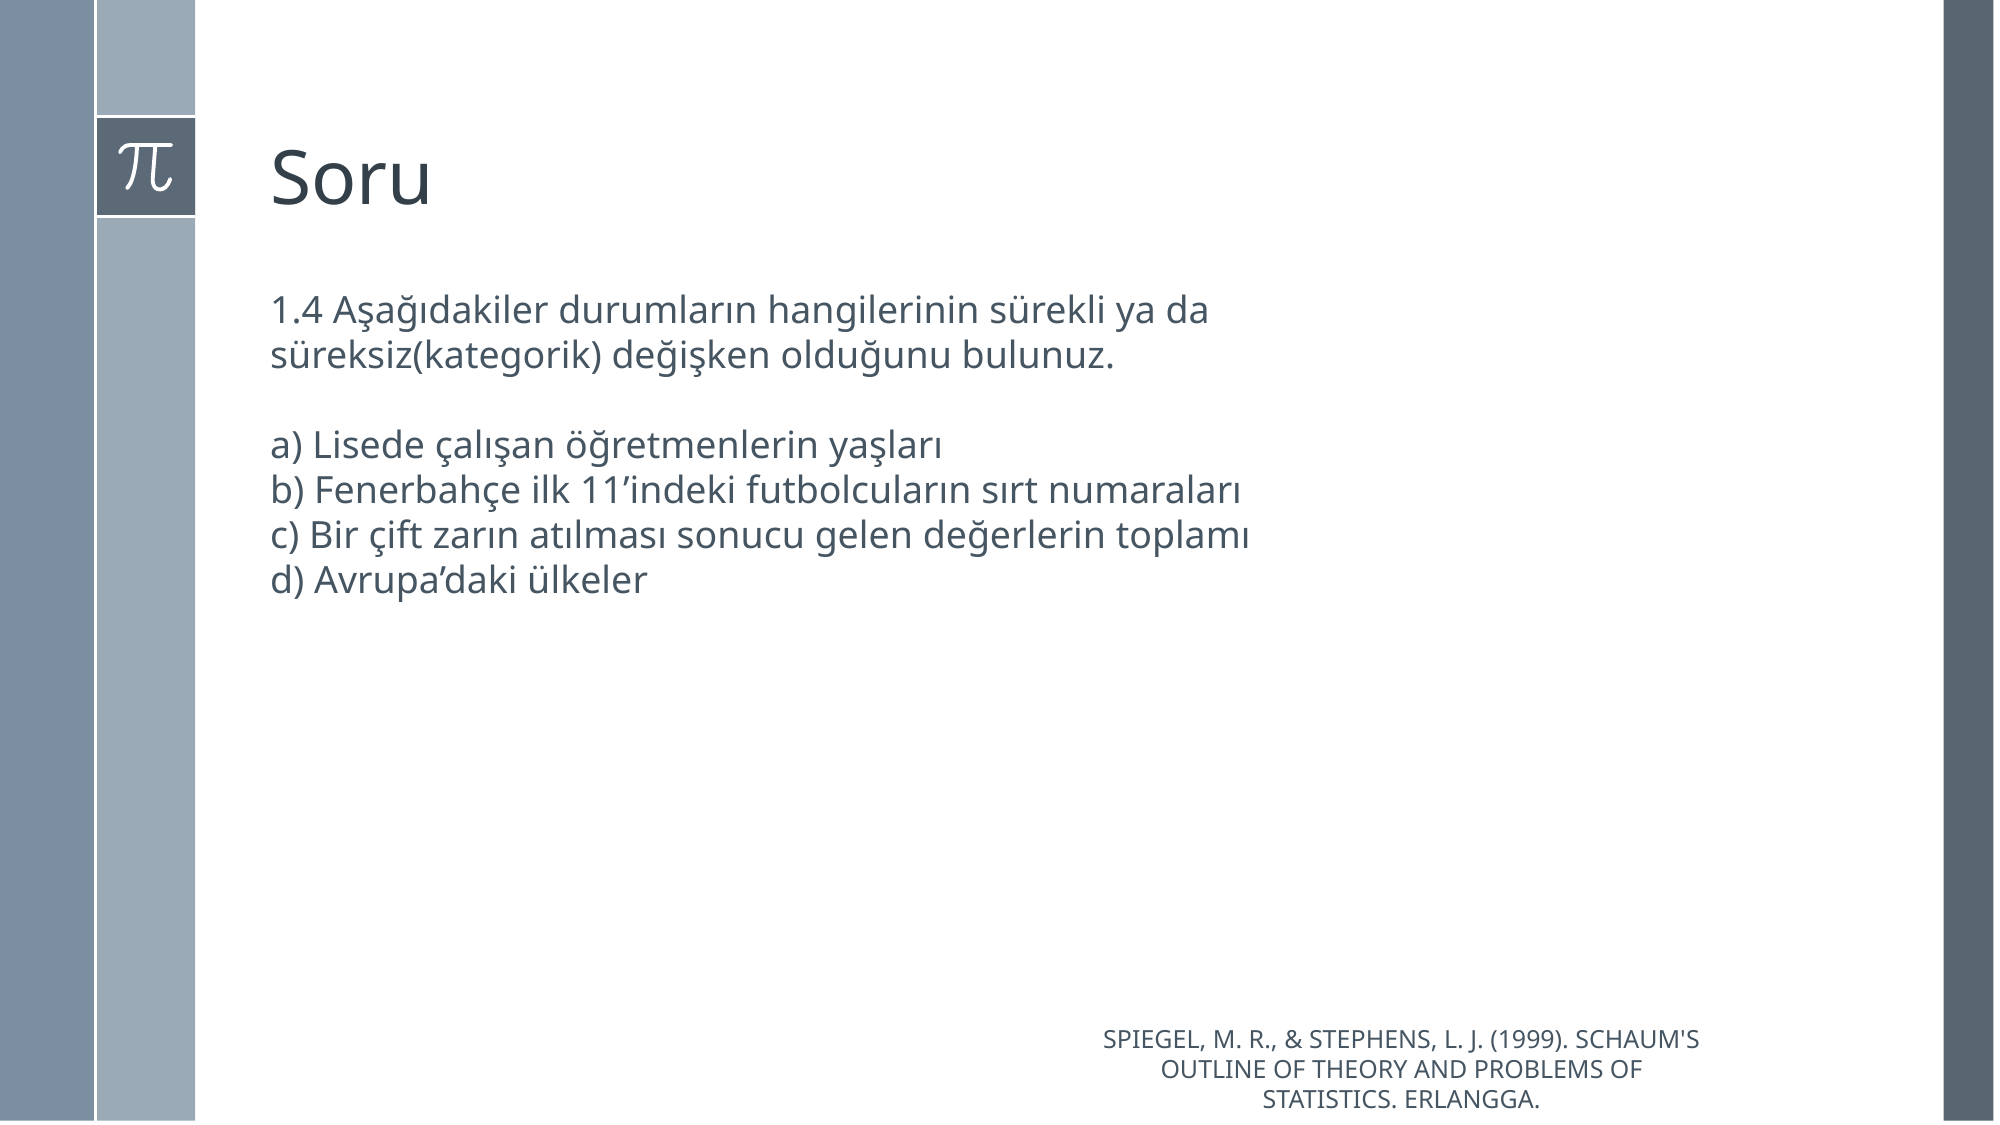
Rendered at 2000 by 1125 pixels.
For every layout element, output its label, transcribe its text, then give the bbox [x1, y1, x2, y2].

text_box 1.4 Aşağıdakiler durumların hangilerinin sürekli ya da süreksiz(kategorik) değişken olduğunu bulunuz. a) Lisede çalışan öğretmenlerin yaşları b) Fenerbahçe ilk 11’indeki futbolcuların sırt numaraları c) Bir çift zarın atılması sonucu gelen değerlerin toplamı d) Avrupa’daki ülkeler [255, 278, 1555, 609]
title Soru [255, 24, 1861, 229]
footer Spiegel, M. R., & Stephens, L. J. (1999). Schaum's outline of theory and problems of statistics. Erlangga. [1076, 1038, 1728, 1099]
